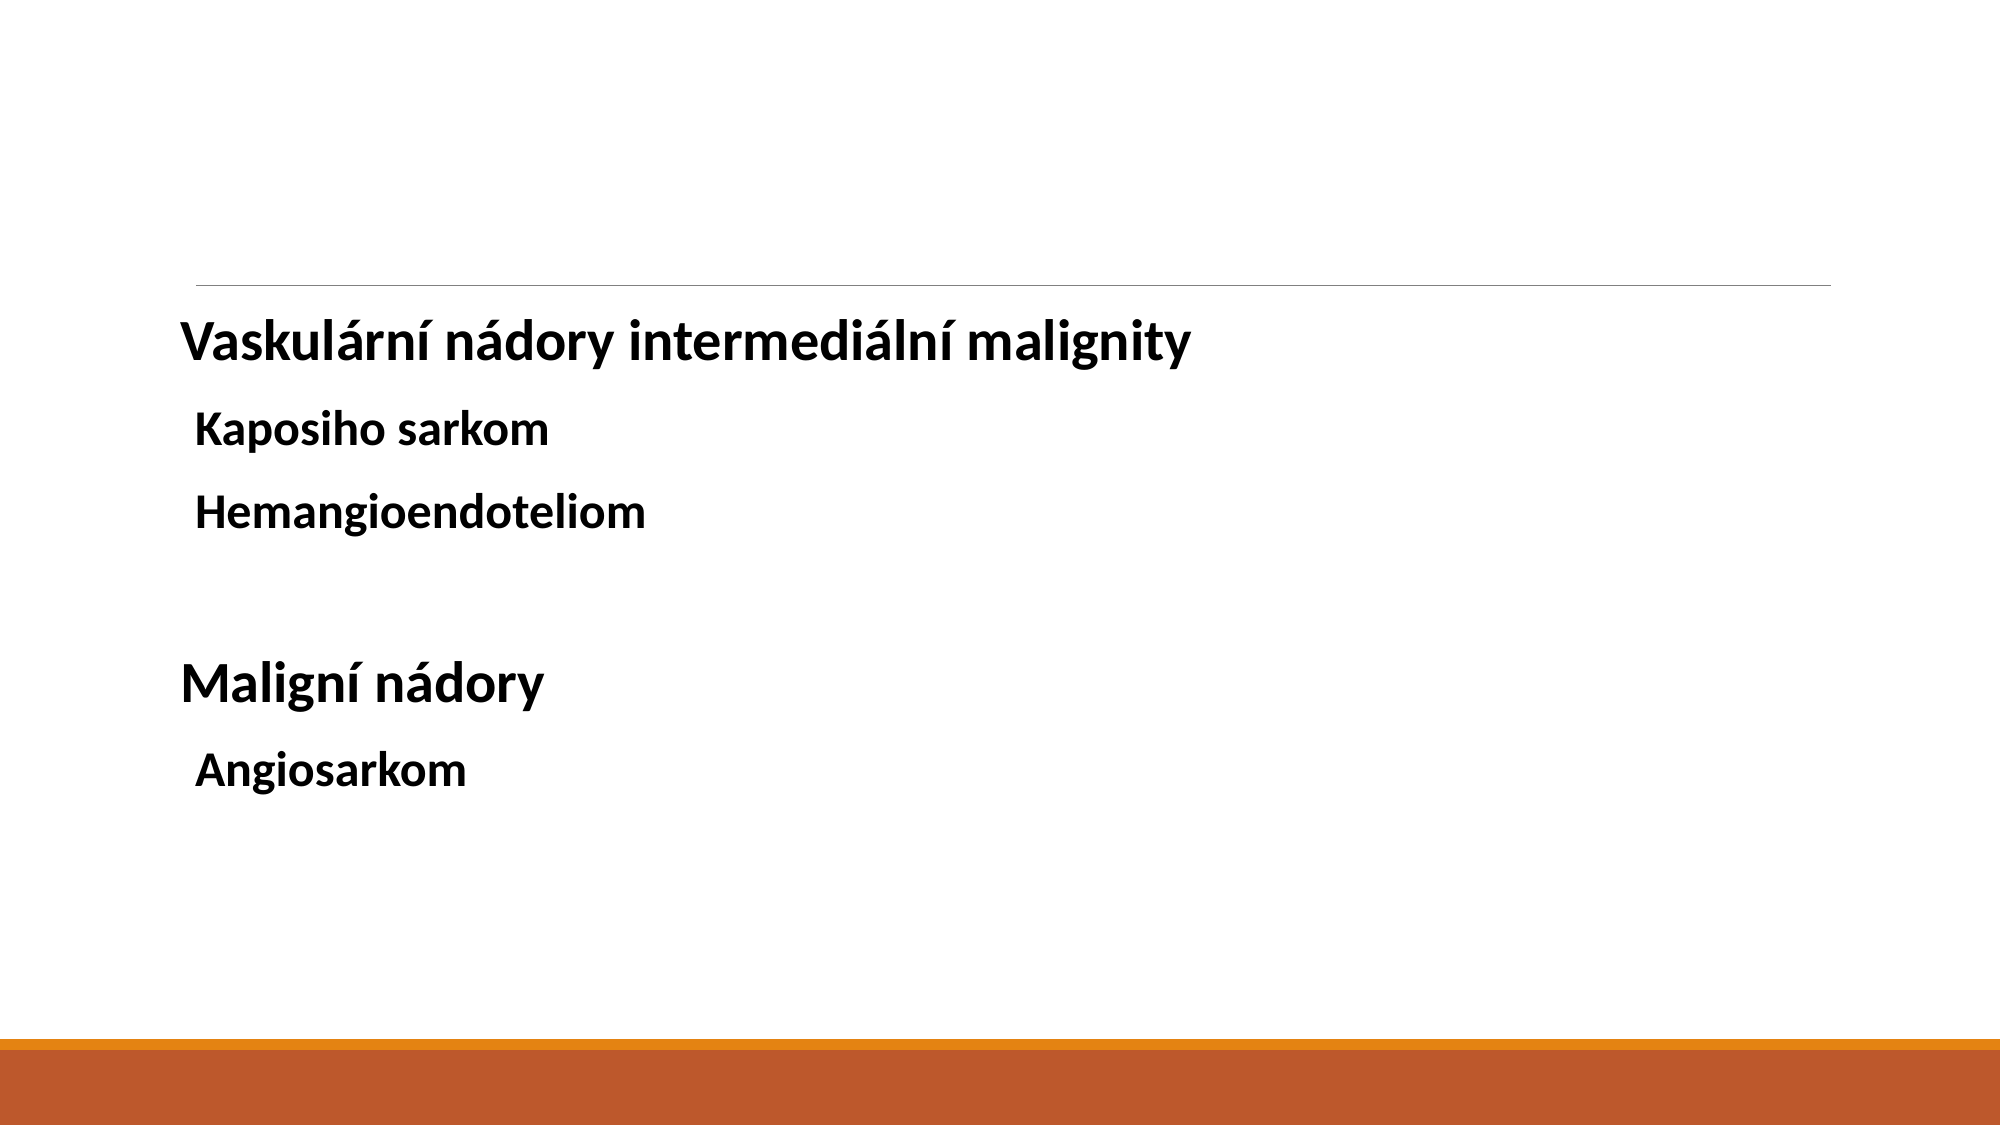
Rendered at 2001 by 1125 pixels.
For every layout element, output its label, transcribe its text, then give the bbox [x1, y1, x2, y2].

list Vaskulární nádory intermediální malignity Kaposiho sarkom Hemangioendoteliom Maligní nádory Angiosarkom [180, 302, 1830, 963]
